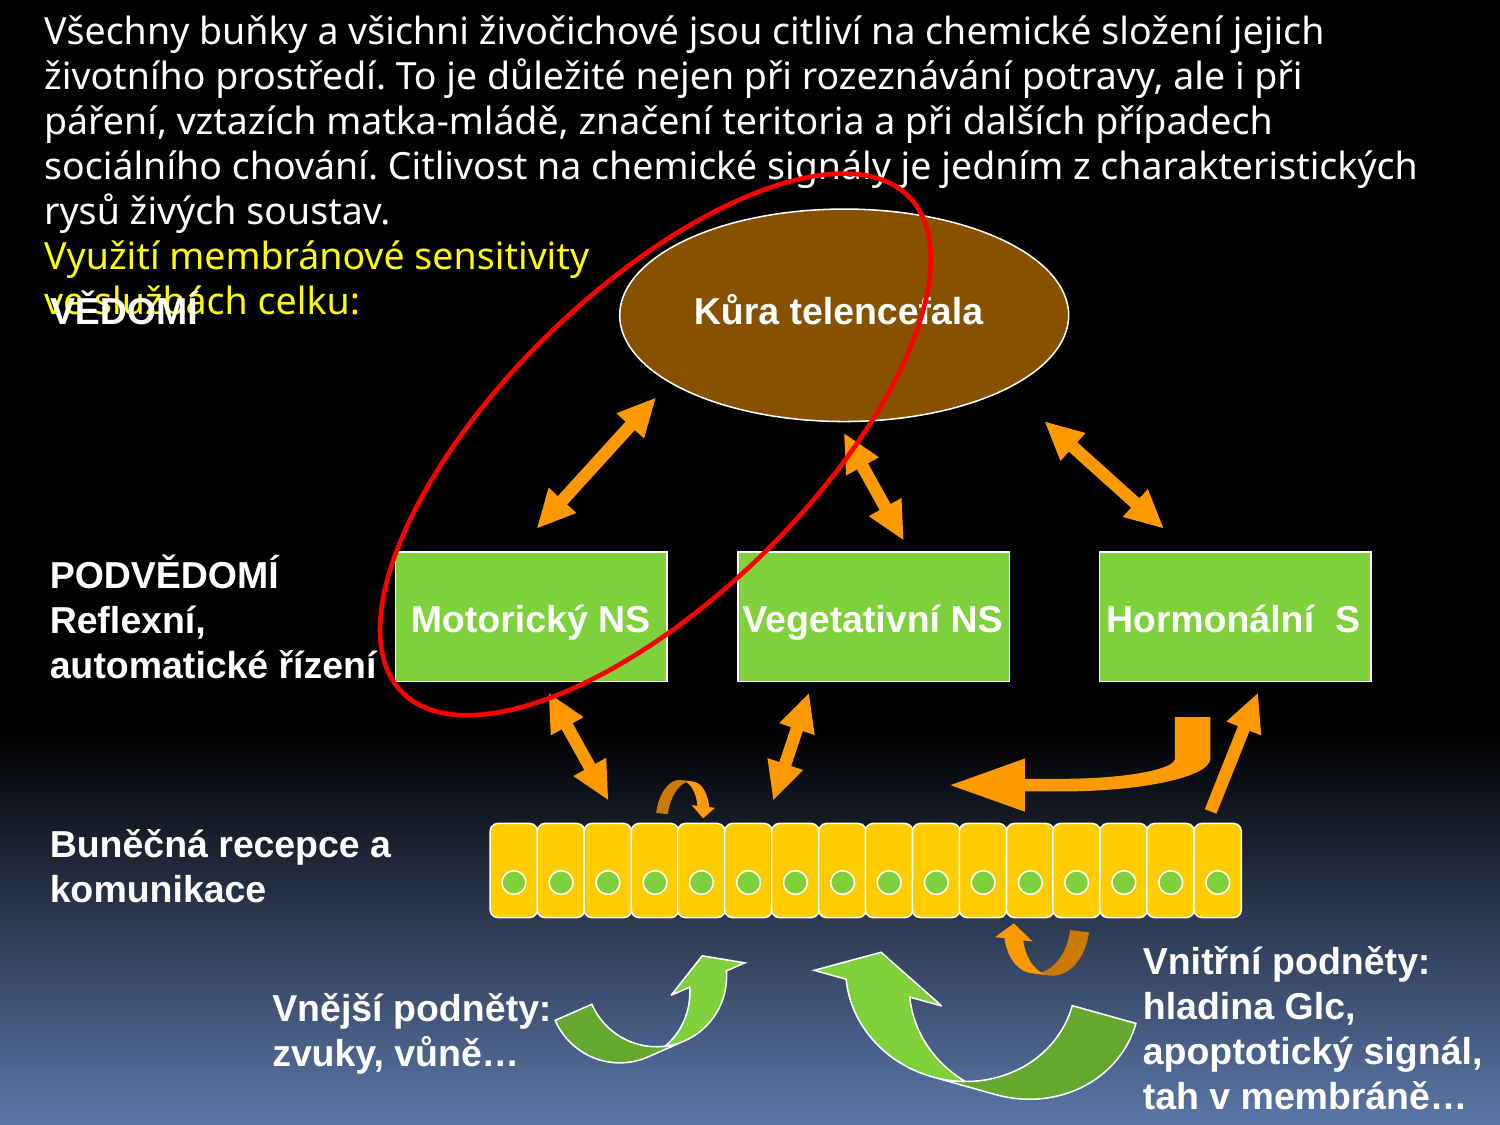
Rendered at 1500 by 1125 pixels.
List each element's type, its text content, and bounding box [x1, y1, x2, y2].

text_box [567, 955, 745, 1063]
text_box Kůra telencefala [914, 280, 999, 340]
text_box Vegetativní NS [727, 587, 1018, 647]
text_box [1052, 822, 1091, 919]
text_box [549, 697, 609, 800]
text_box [1006, 822, 1044, 919]
text_box PODVĚDOMÍ Reflexní, automatické řízení [35, 543, 401, 693]
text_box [583, 822, 622, 919]
text_box Vnější podněty: zvuky, vůně… [257, 977, 567, 1082]
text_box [771, 822, 810, 919]
text_box [814, 952, 1128, 1100]
text_box Vnitřní podněty: hladina Glc, apoptotický signál, tah v membráně… [1128, 929, 1500, 1125]
text_box [1099, 551, 1372, 587]
text_box [589, 635, 668, 682]
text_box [1099, 822, 1138, 919]
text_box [724, 822, 763, 919]
text_box Hormonální S [1091, 587, 1376, 647]
text_box Všechny buňky a všichni živočichové jsou citliví na chemické složení jejich životního prostředí. To je důležité nejen při rozeznávání potravy, ale i při páření, vztazích matka-mládě, značení teritoria a při dalších případech sociálního chování. Citlivost na chemické signály je jedním z charakteristických rysů živých soustav. Využití membránové sensitivity ve službách celku: [29, 0, 1451, 330]
text_box [873, 215, 1069, 421]
text_box [771, 693, 811, 800]
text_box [536, 822, 575, 919]
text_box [1146, 822, 1185, 919]
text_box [818, 822, 856, 919]
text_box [677, 822, 716, 919]
text_box [1099, 647, 1372, 682]
text_box [1045, 421, 1164, 529]
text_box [958, 822, 998, 919]
text_box [738, 647, 1010, 682]
text_box [853, 450, 904, 540]
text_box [1193, 822, 1242, 919]
text_box [738, 551, 1010, 587]
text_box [489, 822, 528, 919]
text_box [864, 822, 904, 919]
text_box [1210, 693, 1259, 812]
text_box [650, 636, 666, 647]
text_box [995, 927, 1089, 976]
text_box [630, 822, 669, 919]
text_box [912, 822, 950, 919]
text_box [656, 780, 716, 814]
text_box Buněčná recepce a komunikace [35, 812, 437, 918]
text_box VĚDOMÍ [35, 279, 213, 340]
text_box [950, 717, 1211, 812]
text_box [380, 173, 931, 716]
